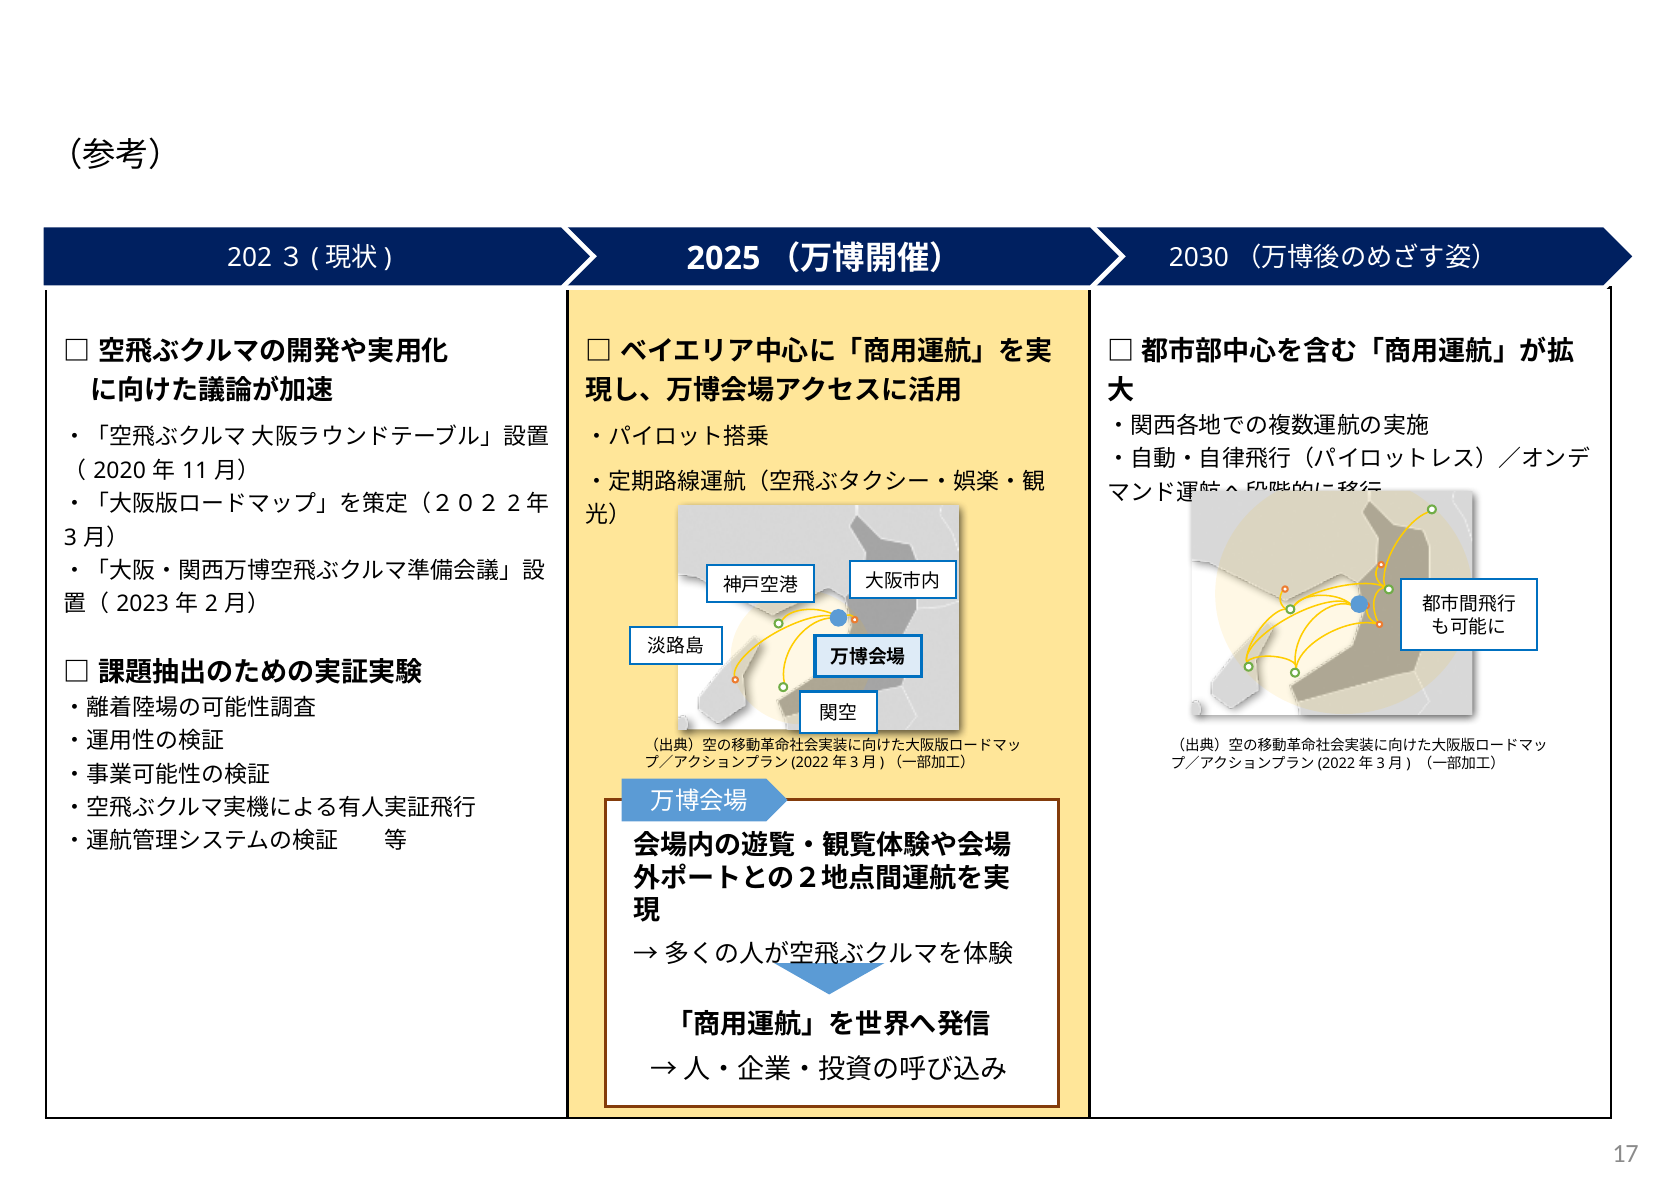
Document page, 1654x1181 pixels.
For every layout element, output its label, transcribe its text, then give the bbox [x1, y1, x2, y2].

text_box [630, 505, 959, 733]
text_box （出典）空の移動革命社会実装に向けた大阪版ロードマップ／アクションプラン(2022年3月)（一部加工） [644, 729, 1029, 778]
text_box 「商用運航」を世界へ発信 →人・企業・投資の呼び込み [637, 1001, 1021, 1090]
text_box （参考） [34, 125, 198, 181]
text_box [773, 962, 885, 996]
table_header □ベイエリア中心に「商用運航」を実現し、万博会場アクセスに活用 ・パイロット搭乗 ・定期路線運航（空飛ぶタクシー・娯楽・観光） [569, 290, 1088, 1117]
text_box 会場内の遊覧・観覧体験や会場外ポートとの２地点間運航を実現 →多くの人が空飛ぶクルマを体験 [622, 835, 1045, 960]
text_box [41, 225, 1636, 288]
slide_number 17 [1594, 1122, 1654, 1181]
text_box [605, 799, 1059, 1108]
table_header □空飛ぶクルマの開発や実用化 に向けた議論が加速 ・「空飛ぶクルマ 大阪ラウンドテーブル」設置（2020年11月） ・「大阪版ロードマップ」を策定（２０２2年3月） ・「大阪・関西万博空飛ぶクルマ準備会議」設置（2023年2月） □課題抽出のための実証実験 ・離着陸場の可能性調査 ・運用性の検証 ・事業可能性の検証 ・空飛ぶクルマ実機による有人実証飛行 ・運航管理システムの検証 等 [47, 290, 566, 1117]
text_box （出典）空の移動革命社会実装に向けた大阪版ロードマップ／アクションプラン(2022年3月) （一部加工） [1170, 729, 1555, 778]
table_header □都市部中心を含む「商用運航」が拡大 ・関西各地での複数運航の実施 ・自動・自律飛行（パイロットレス）／オンデマンド運航へ段階的に移行 [1091, 289, 1610, 1117]
text_box 万博会場 [620, 777, 790, 823]
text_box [1191, 490, 1537, 715]
